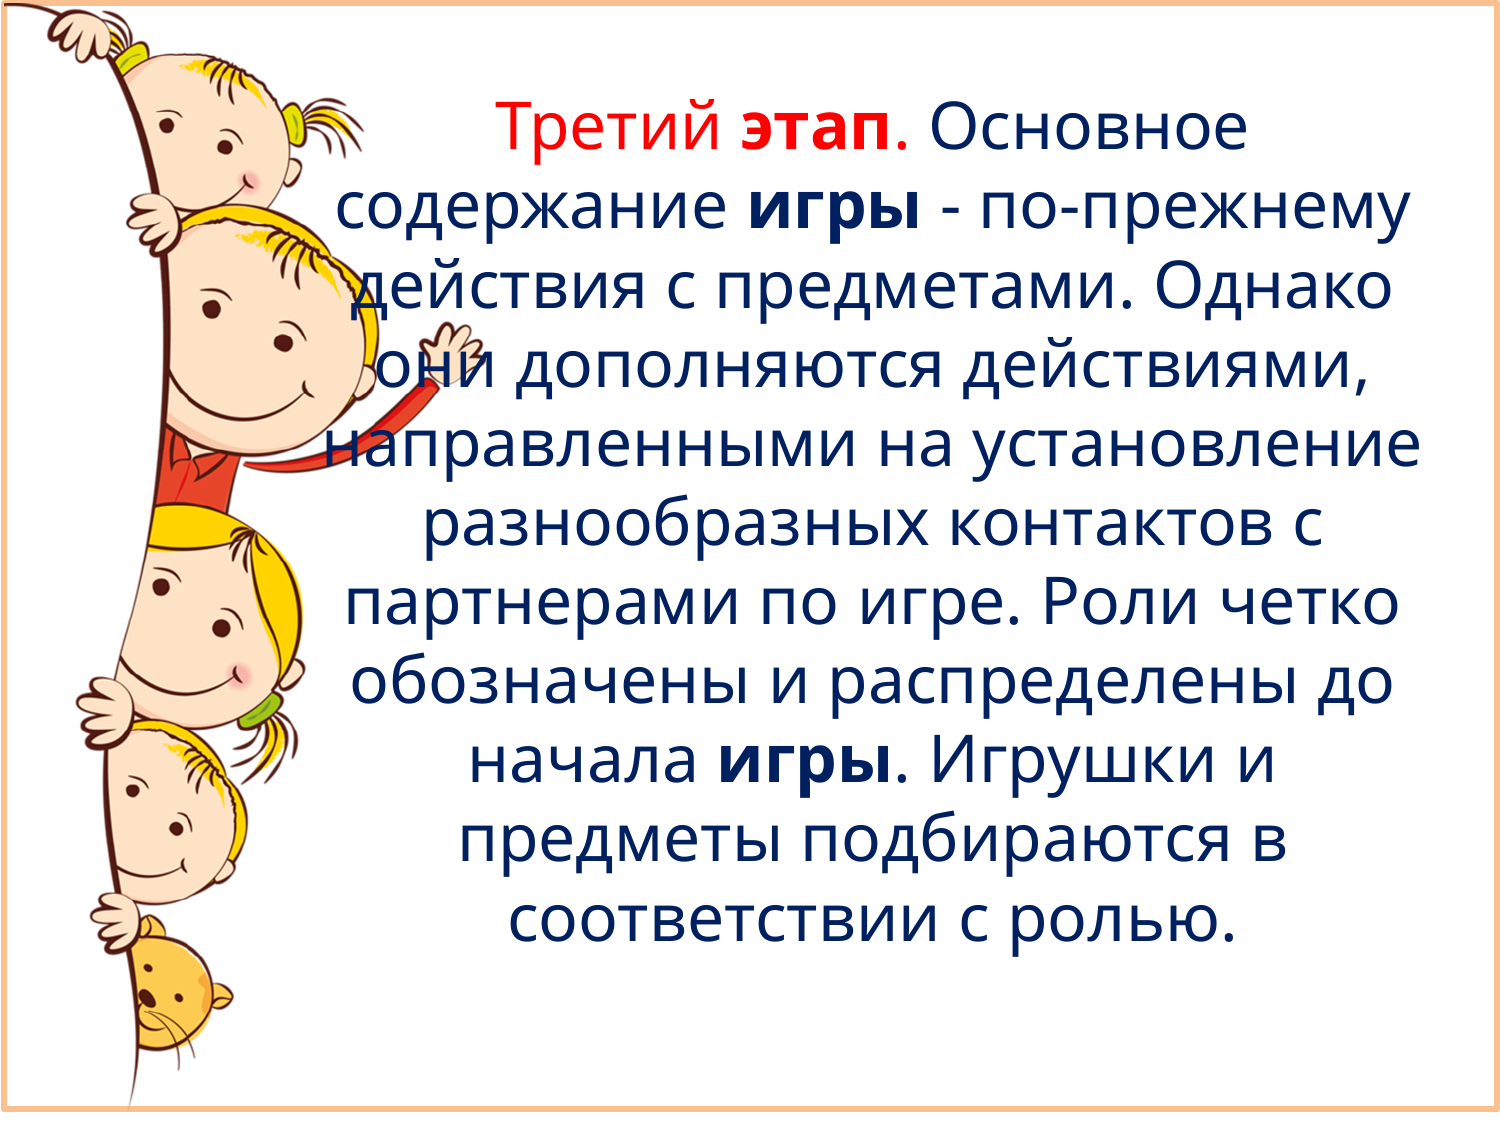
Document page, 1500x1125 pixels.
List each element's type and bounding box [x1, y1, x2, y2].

list [0, 0, 1500, 1125]
